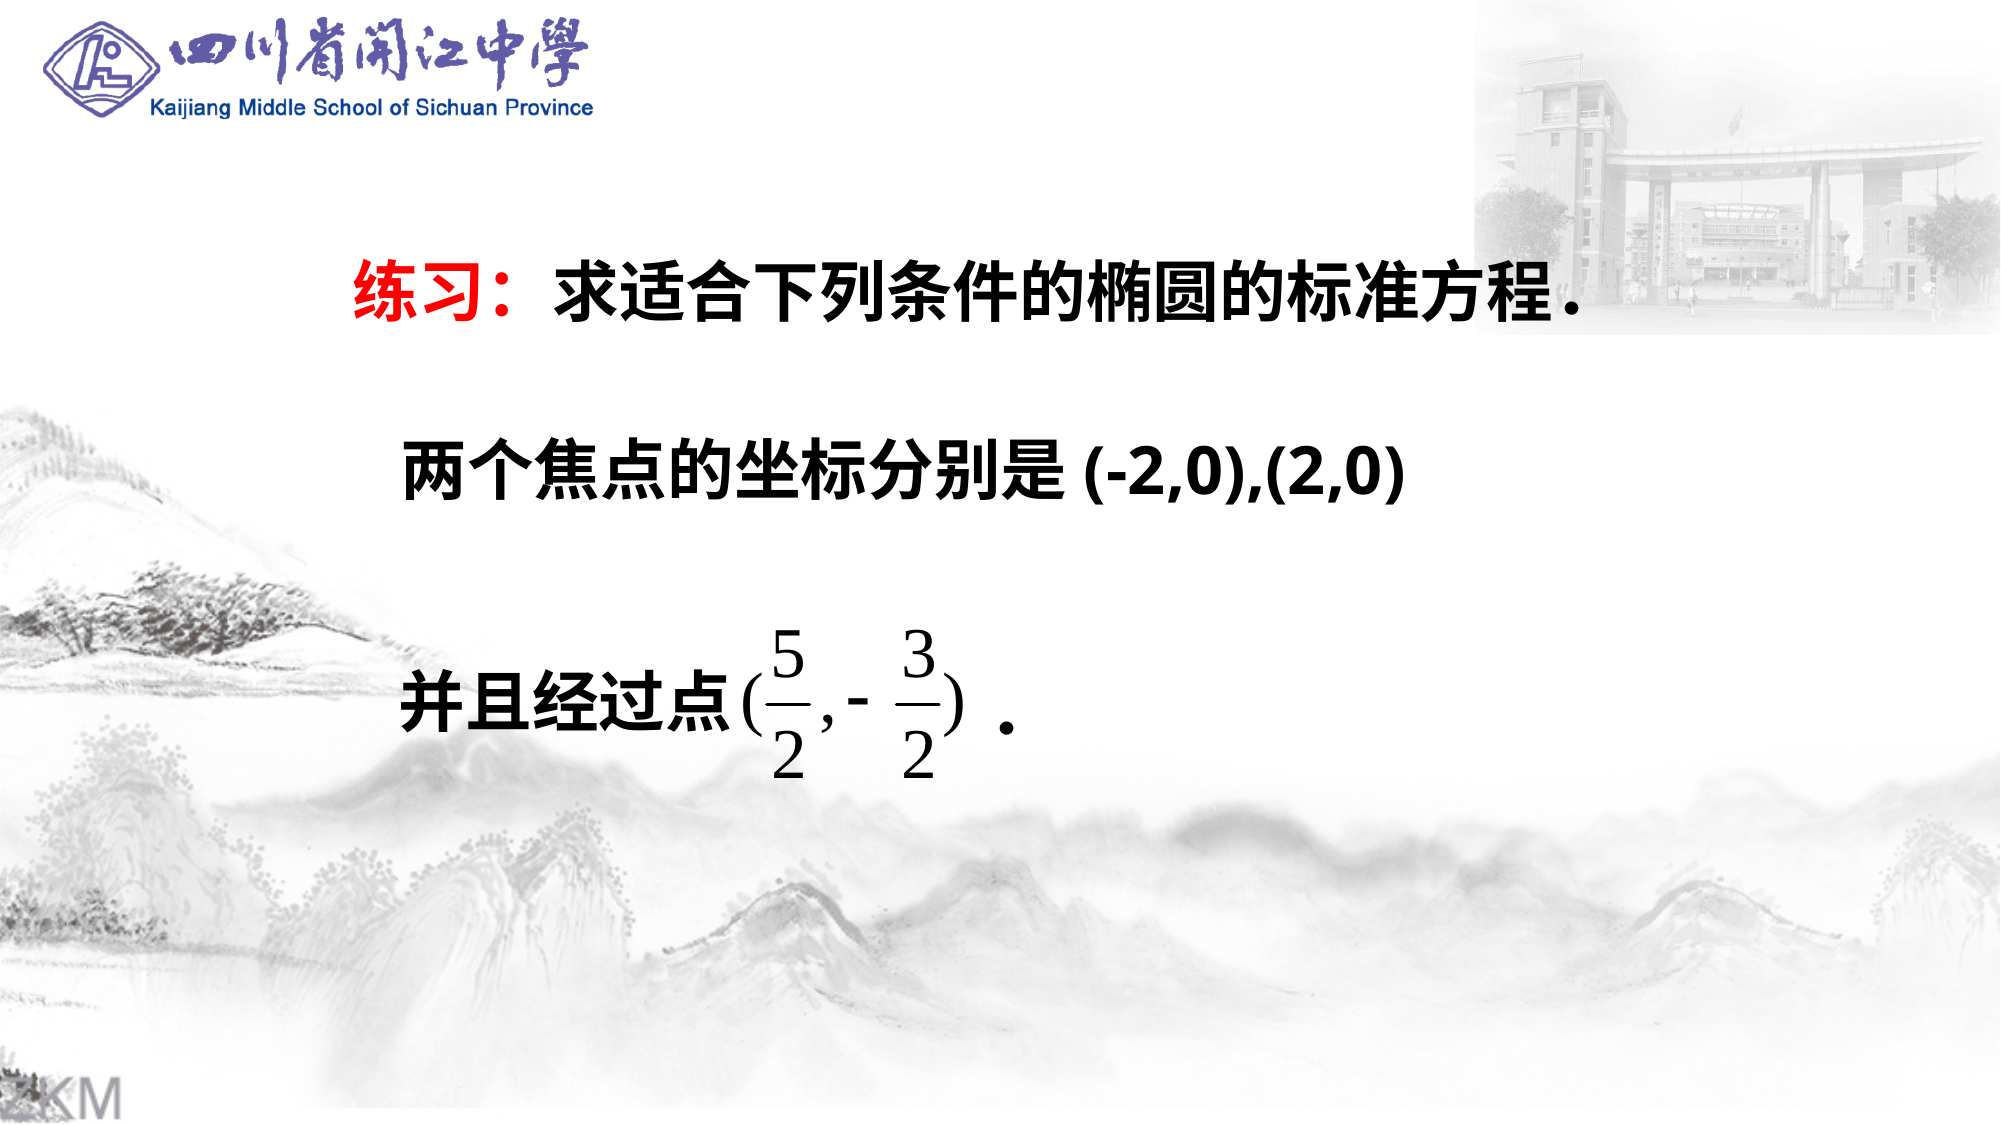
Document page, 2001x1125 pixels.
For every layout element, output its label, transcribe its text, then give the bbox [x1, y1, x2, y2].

picture [0, 0, 2001, 1125]
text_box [730, 609, 981, 795]
text_box 两个焦点的坐标分别是(-2,0),(2,0) [385, 420, 1575, 516]
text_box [986, 651, 1071, 758]
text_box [382, 651, 725, 758]
text_box 练习：求适合下列条件的椭圆的标准方程． [337, 242, 1721, 338]
